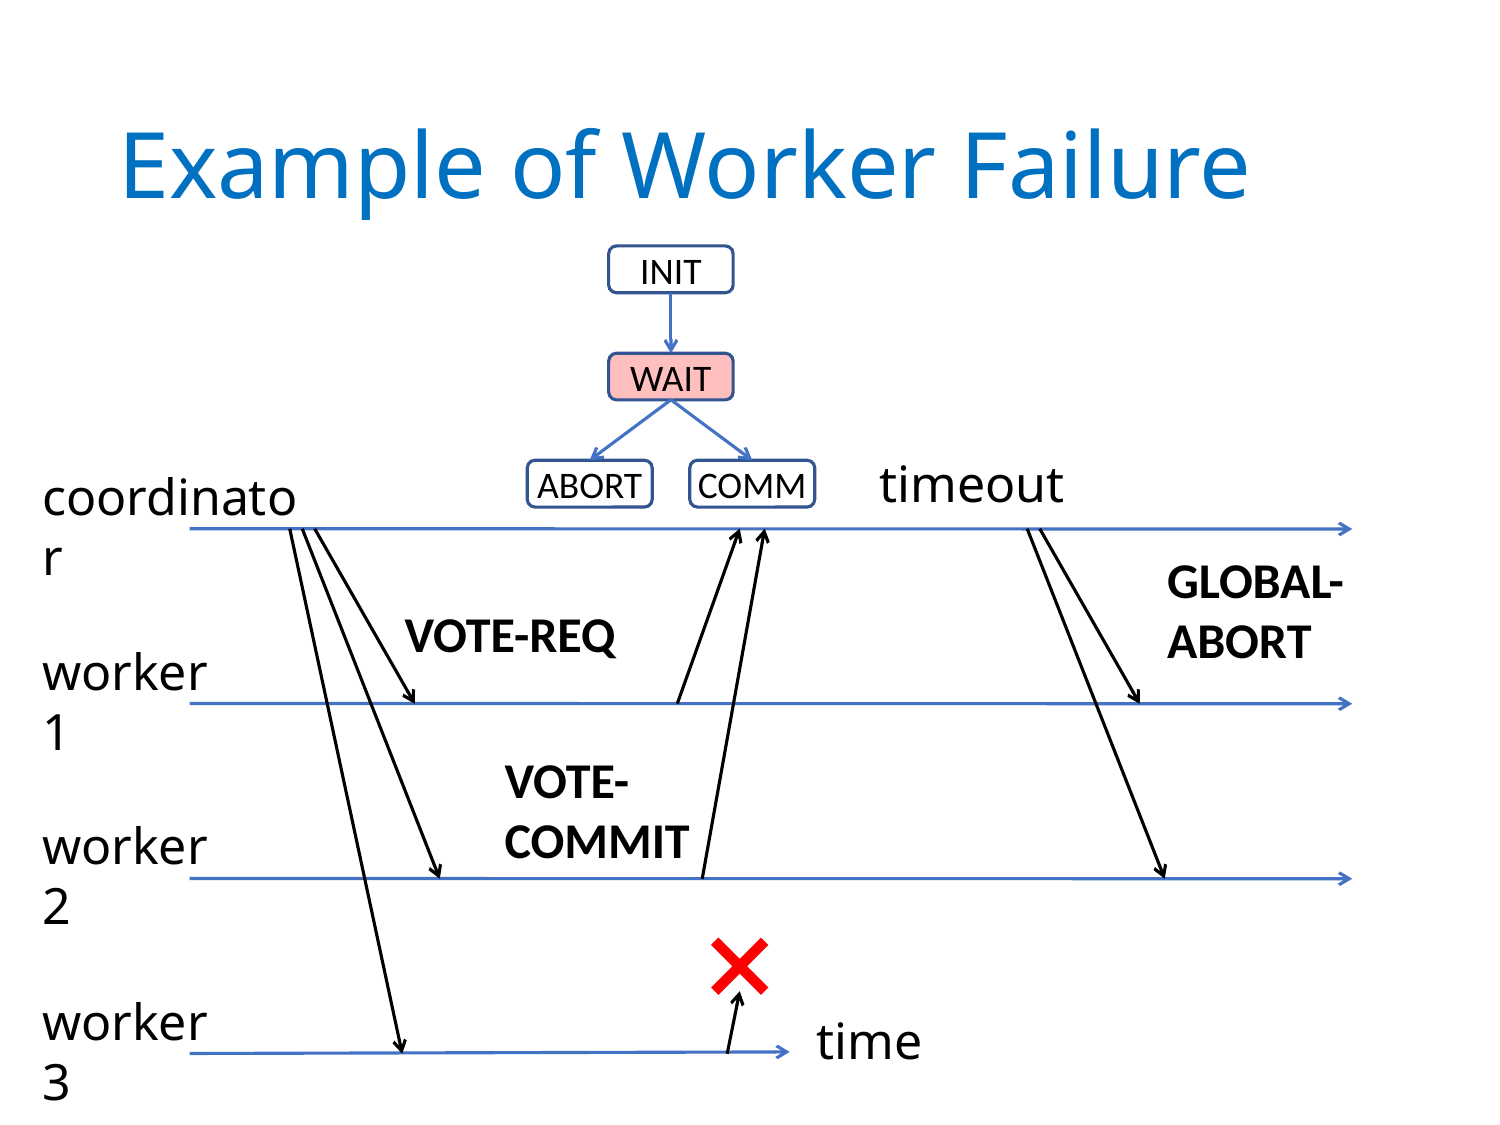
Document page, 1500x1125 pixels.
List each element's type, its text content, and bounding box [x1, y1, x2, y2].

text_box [195, 634, 546, 734]
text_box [1027, 528, 1453, 879]
title Example of Worker Failure [103, 59, 1397, 278]
text_box timeout [864, 445, 1165, 520]
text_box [714, 941, 765, 1054]
text_box worker 1 [27, 633, 253, 769]
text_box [277, 566, 453, 634]
text_box worker 2 [27, 807, 253, 943]
text_box VOTE-REQ [453, 595, 653, 670]
text_box time [802, 1001, 940, 1077]
text_box VOTE-COMMIT [489, 741, 765, 876]
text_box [620, 584, 796, 648]
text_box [527, 245, 815, 508]
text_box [558, 672, 909, 735]
text_box coordinator [27, 458, 328, 594]
text_box worker 3 [27, 982, 253, 1118]
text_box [83, 734, 609, 848]
